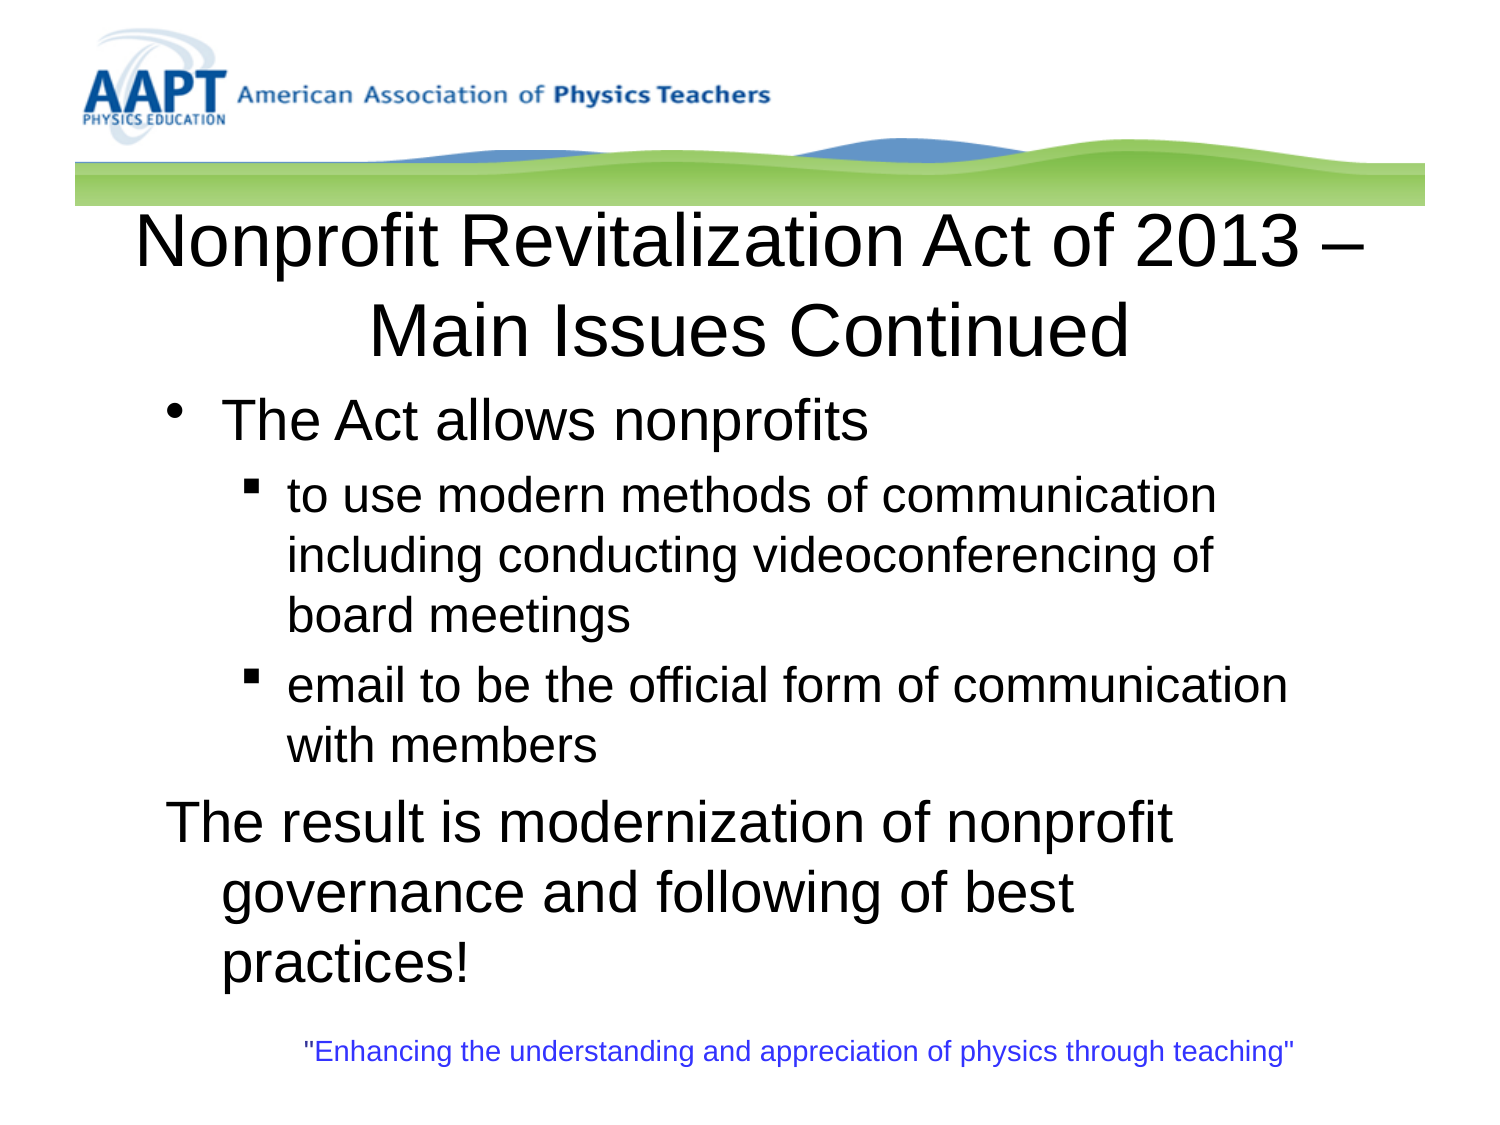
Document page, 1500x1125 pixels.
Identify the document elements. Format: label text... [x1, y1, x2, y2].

picture [75, 24, 1425, 206]
footer "Enhancing the understanding and appreciation of physics through teaching" [274, 1024, 1326, 1103]
list The Act allows nonprofits to use modern methods of communication including conducting videoconferencing of board meetings email to be the official form of communication with members The result is modernization of nonprofit governance and following of best practices! [149, 374, 1351, 1001]
title Nonprofit Revitalization Act of 2013 – Main Issues Continued [74, 224, 1426, 338]
